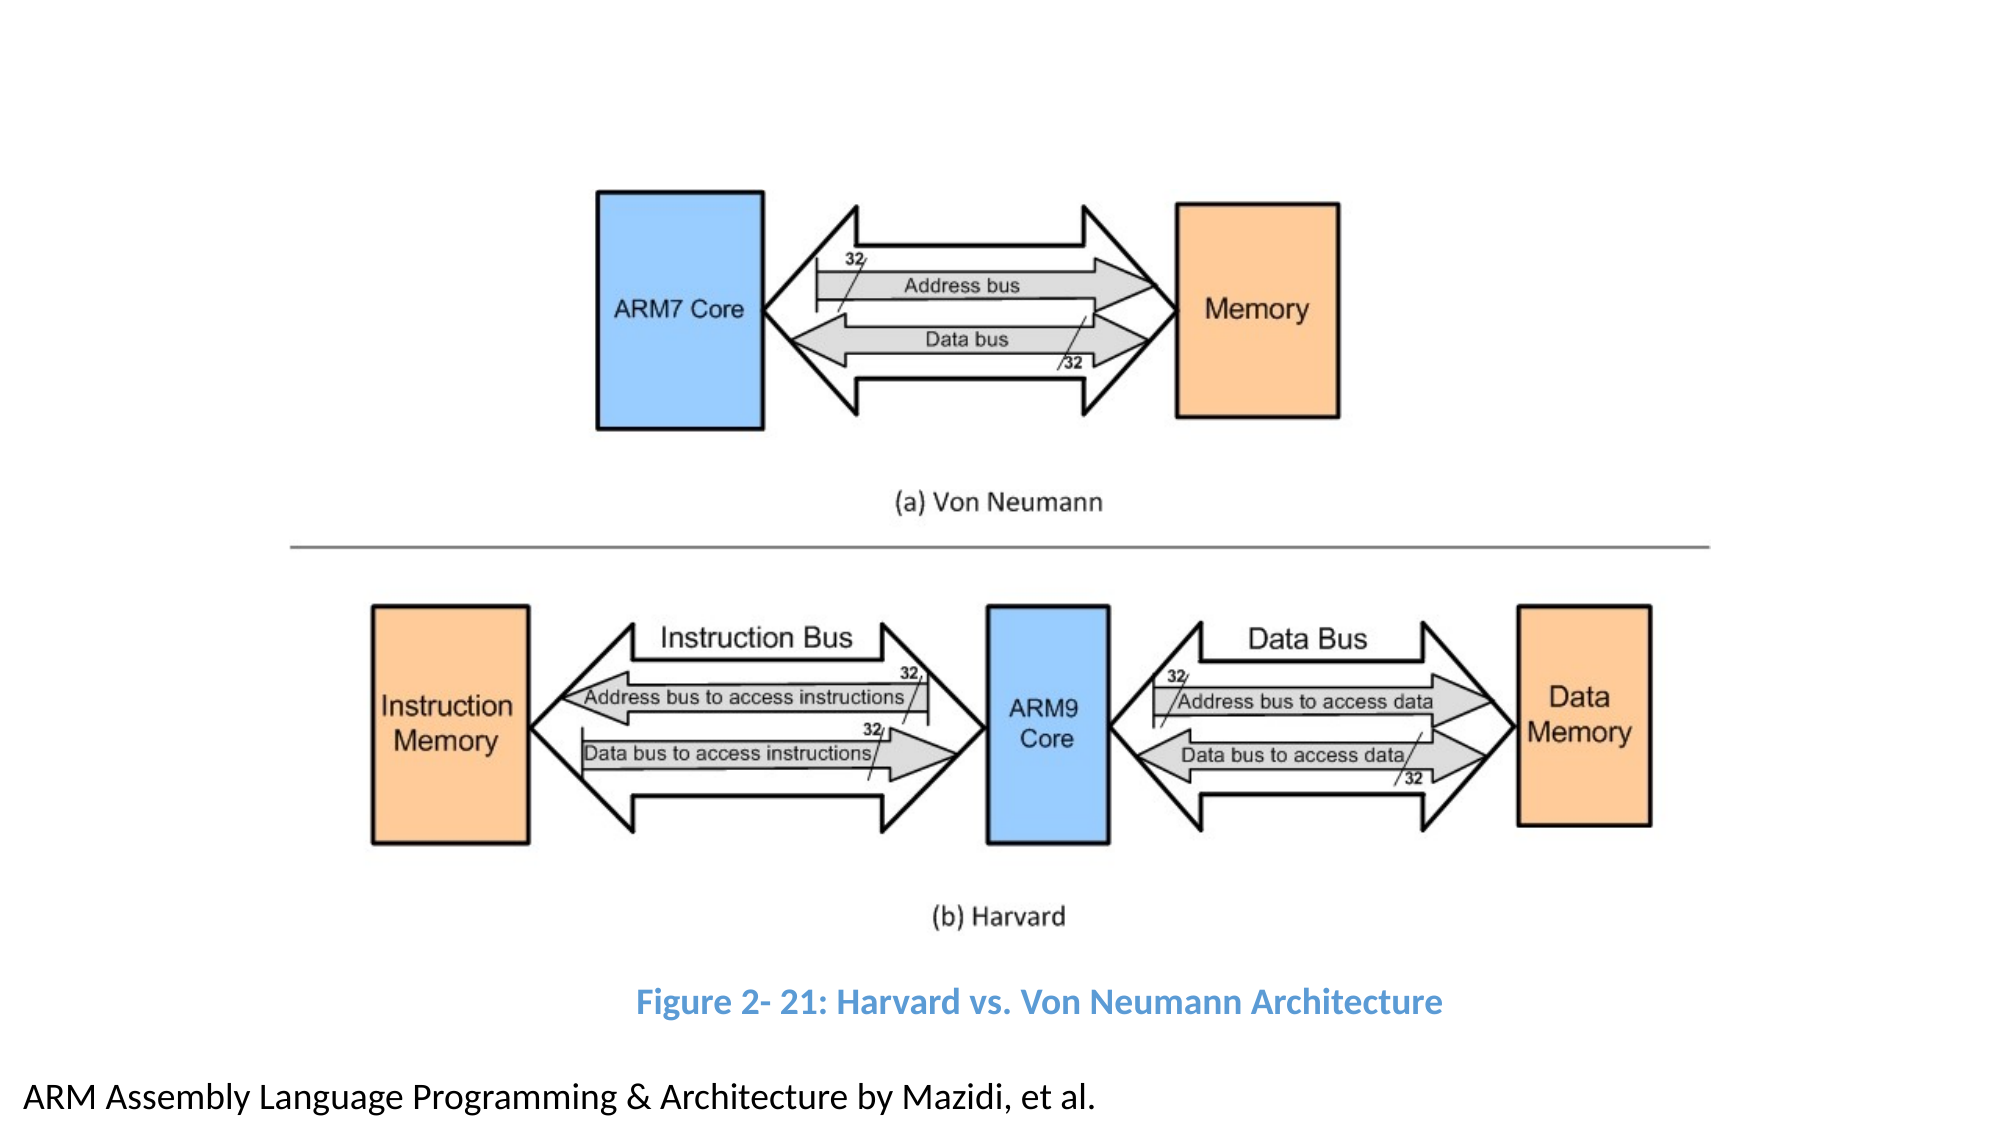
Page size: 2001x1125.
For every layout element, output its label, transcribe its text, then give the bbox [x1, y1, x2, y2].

picture [289, 189, 1711, 936]
text_box ARM Assembly Language Programming & Architecture by Mazidi, et al. [0, 1064, 1300, 1125]
text_box Figure 2- 21: Harvard vs. Von Neumann Architecture [621, 969, 1460, 1030]
